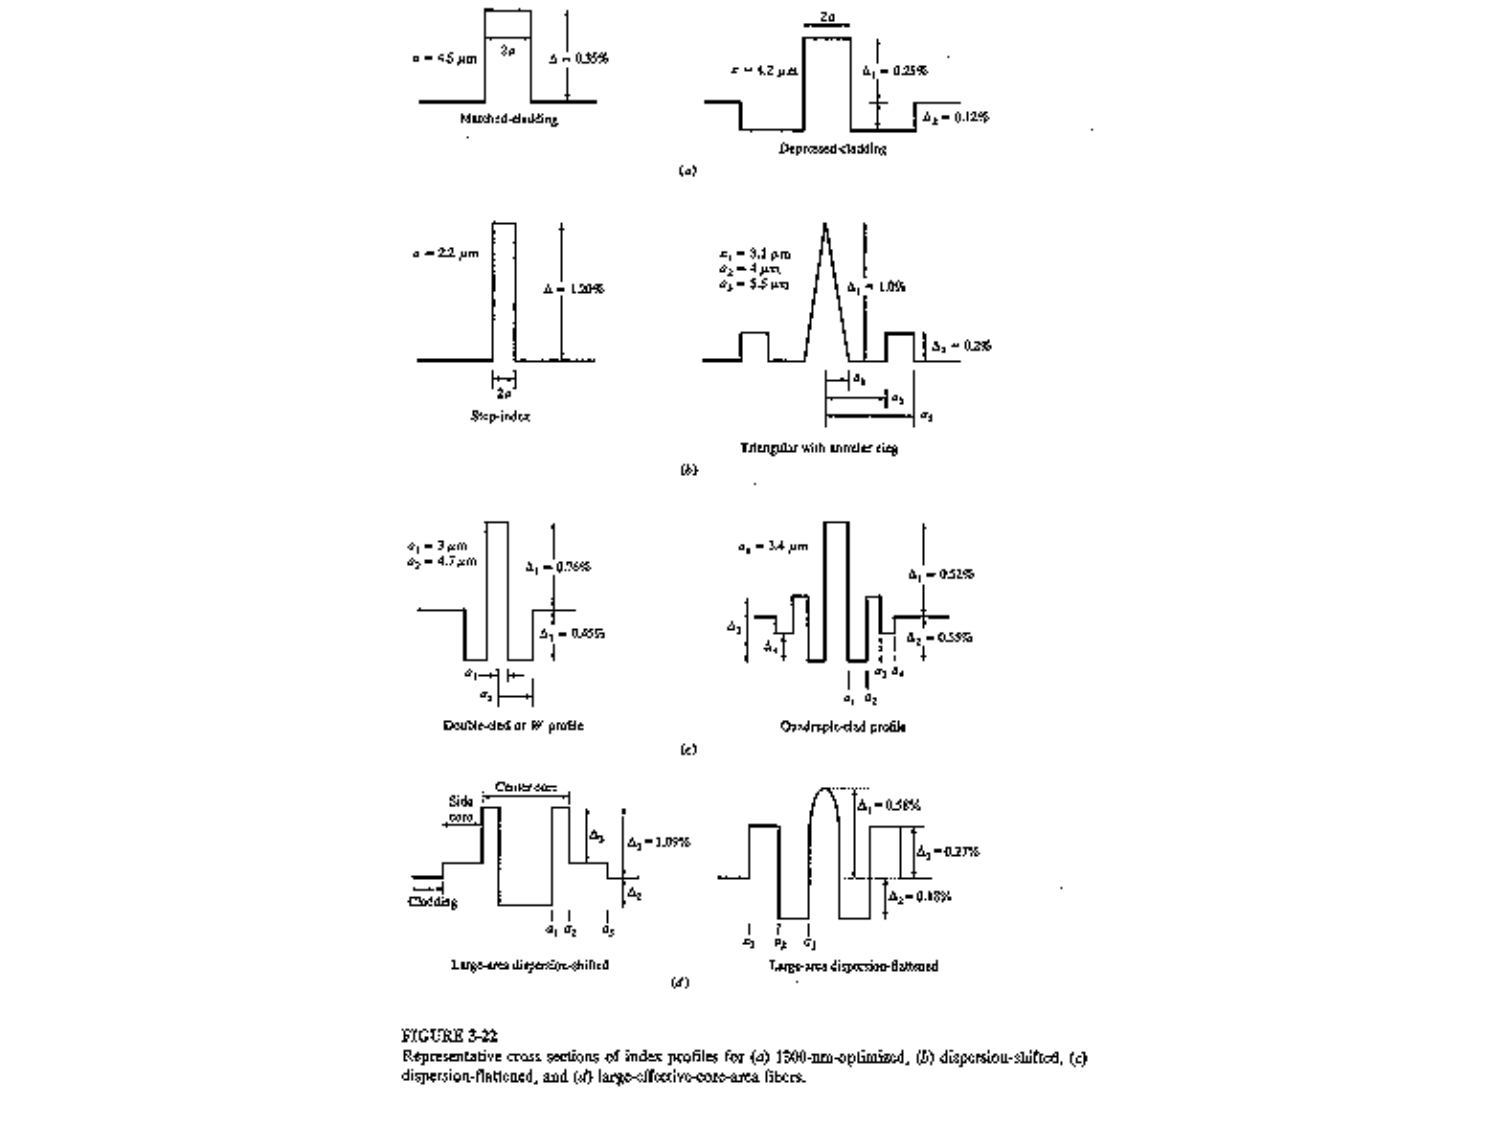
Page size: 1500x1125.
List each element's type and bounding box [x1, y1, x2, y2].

picture [337, 0, 1126, 1125]
